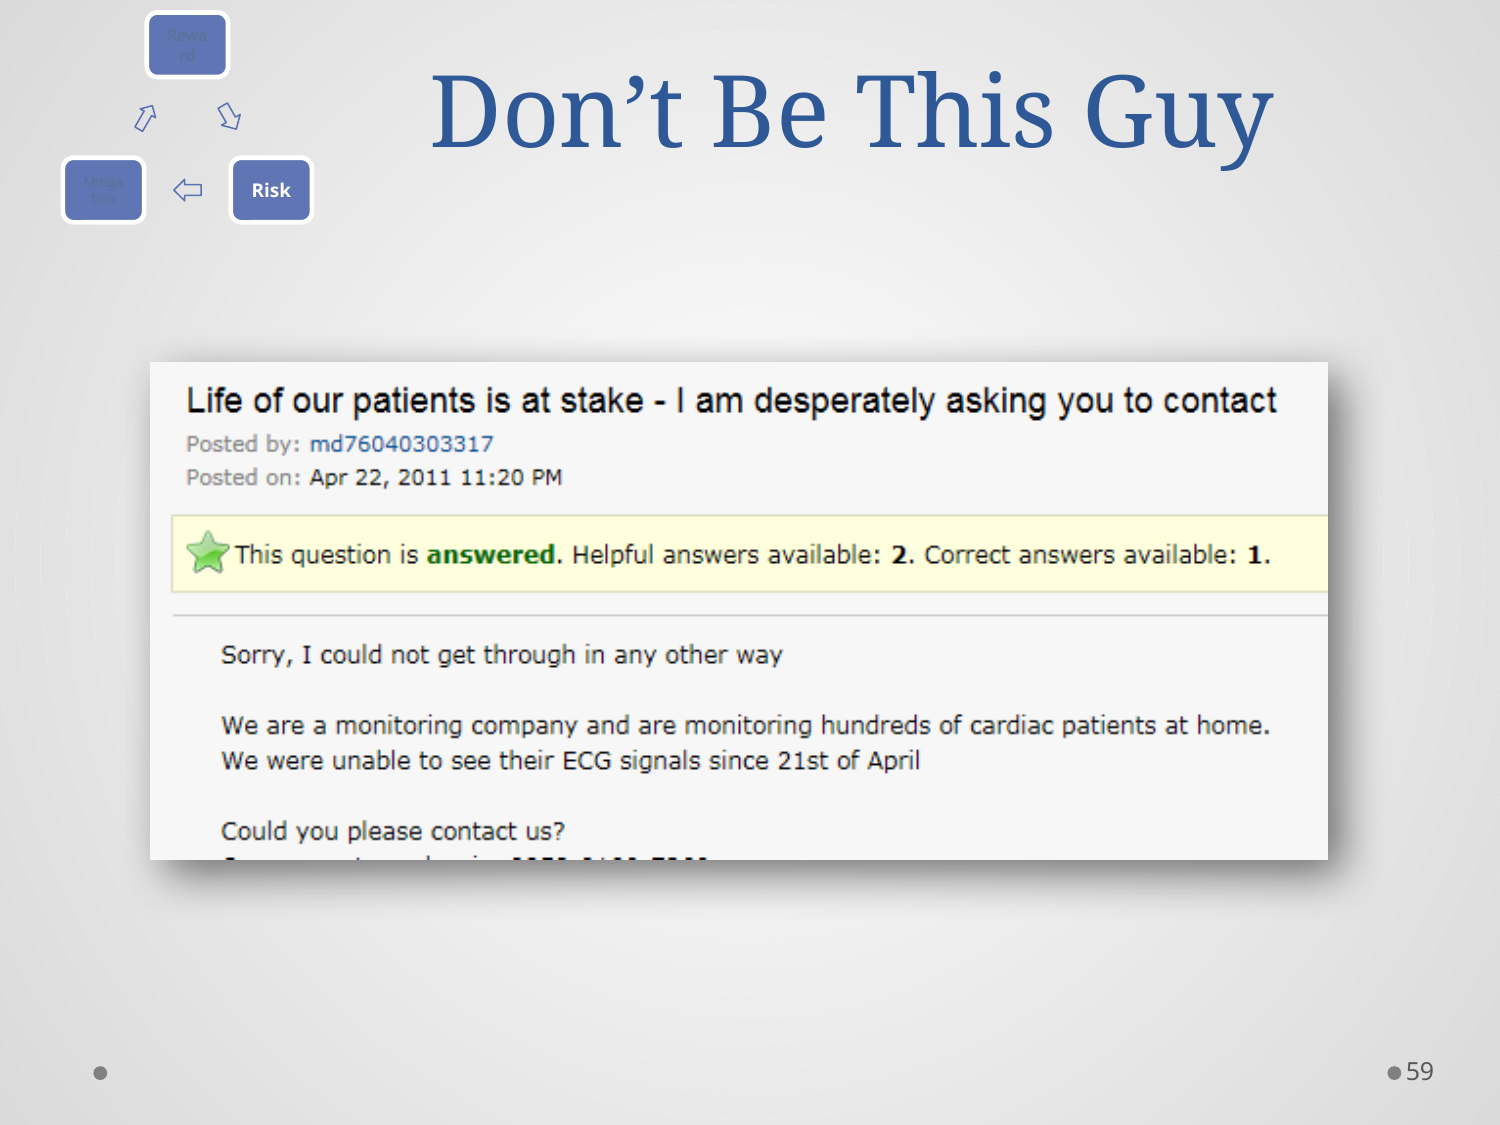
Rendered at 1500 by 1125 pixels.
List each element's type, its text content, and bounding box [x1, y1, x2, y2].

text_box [24, 12, 351, 271]
picture [149, 362, 1328, 860]
title Don’t Be This Guy [351, 12, 1425, 175]
slide_number 59 [1401, 1042, 1494, 1103]
